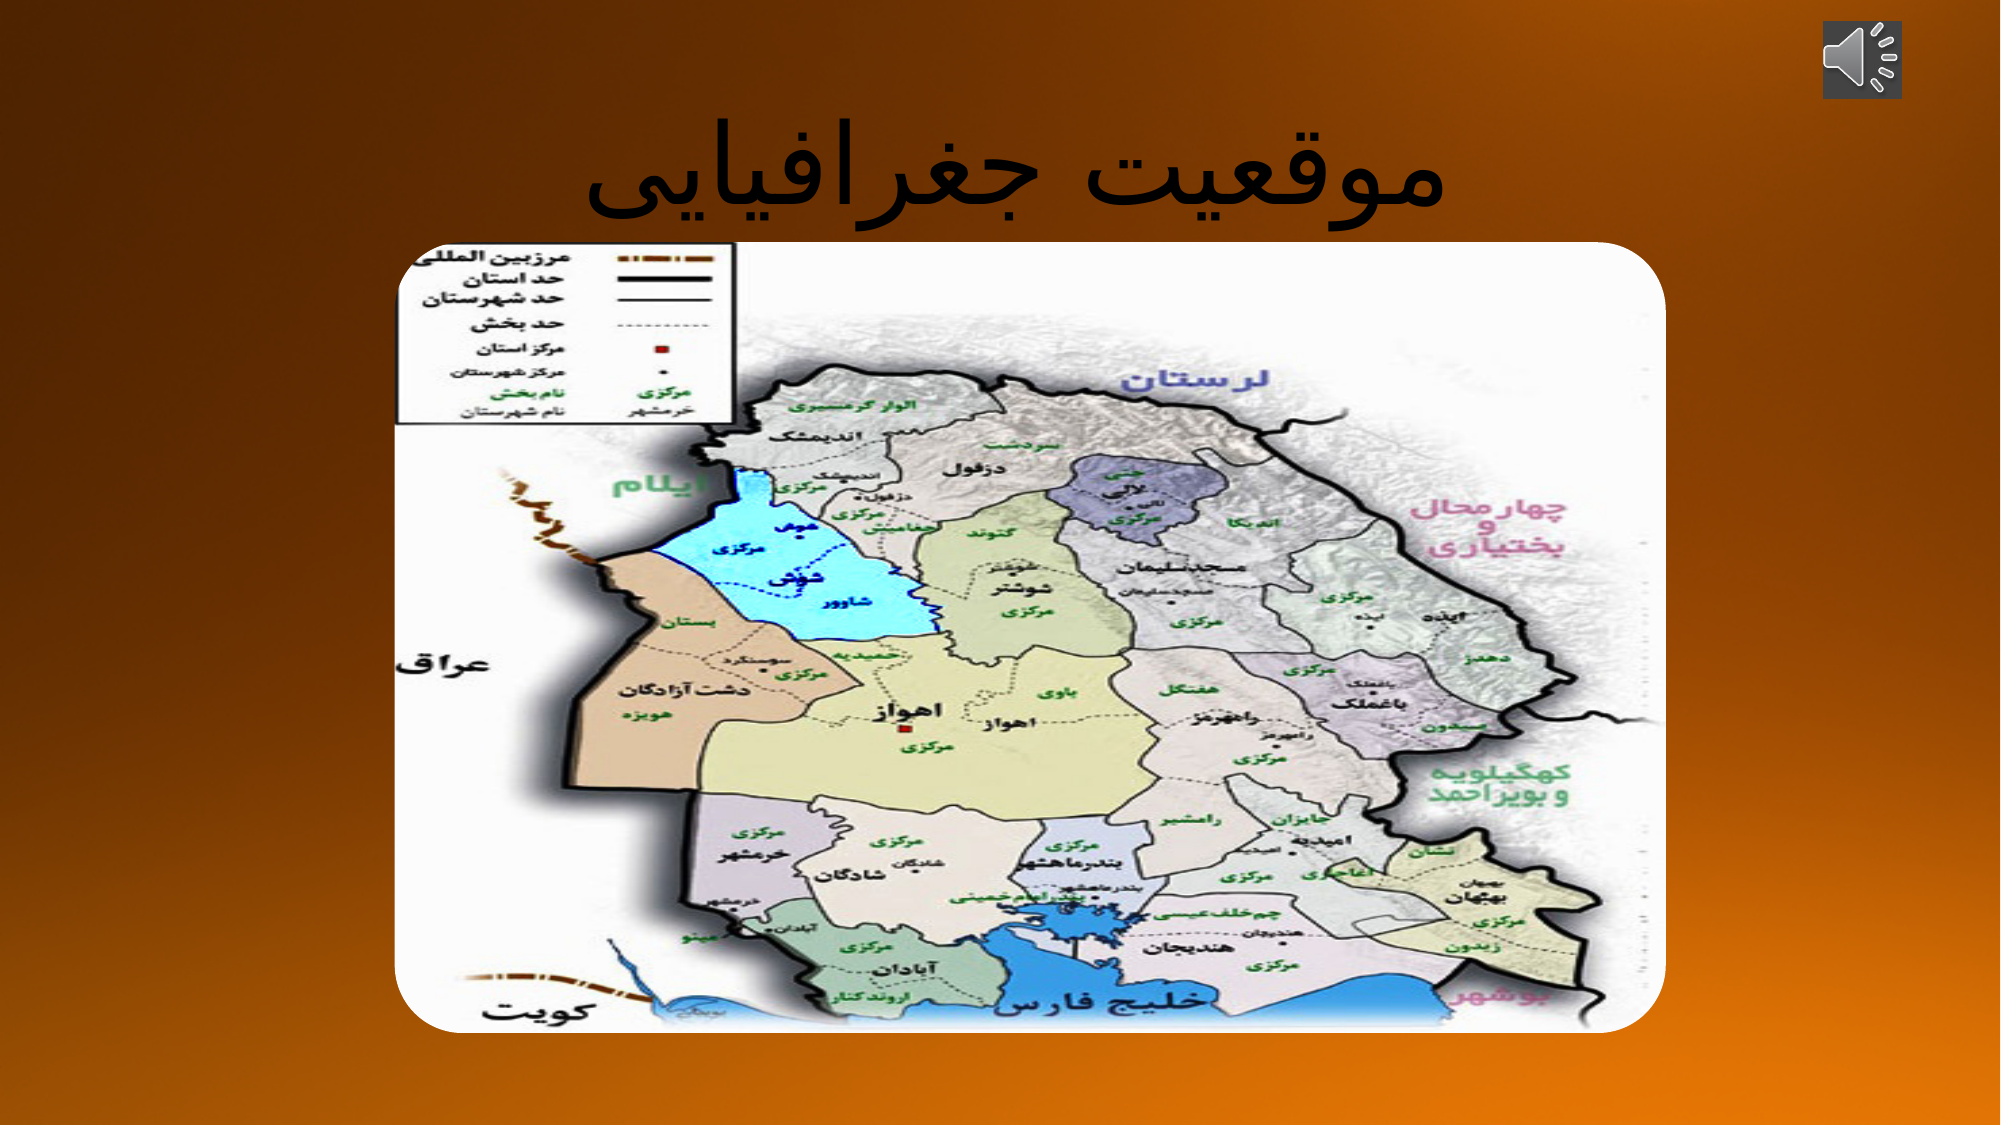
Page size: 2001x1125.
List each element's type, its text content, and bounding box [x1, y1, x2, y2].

title موقعیت جغرافیایی [137, 59, 1863, 278]
picture [0, 0, 2001, 1125]
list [394, 242, 1666, 1034]
